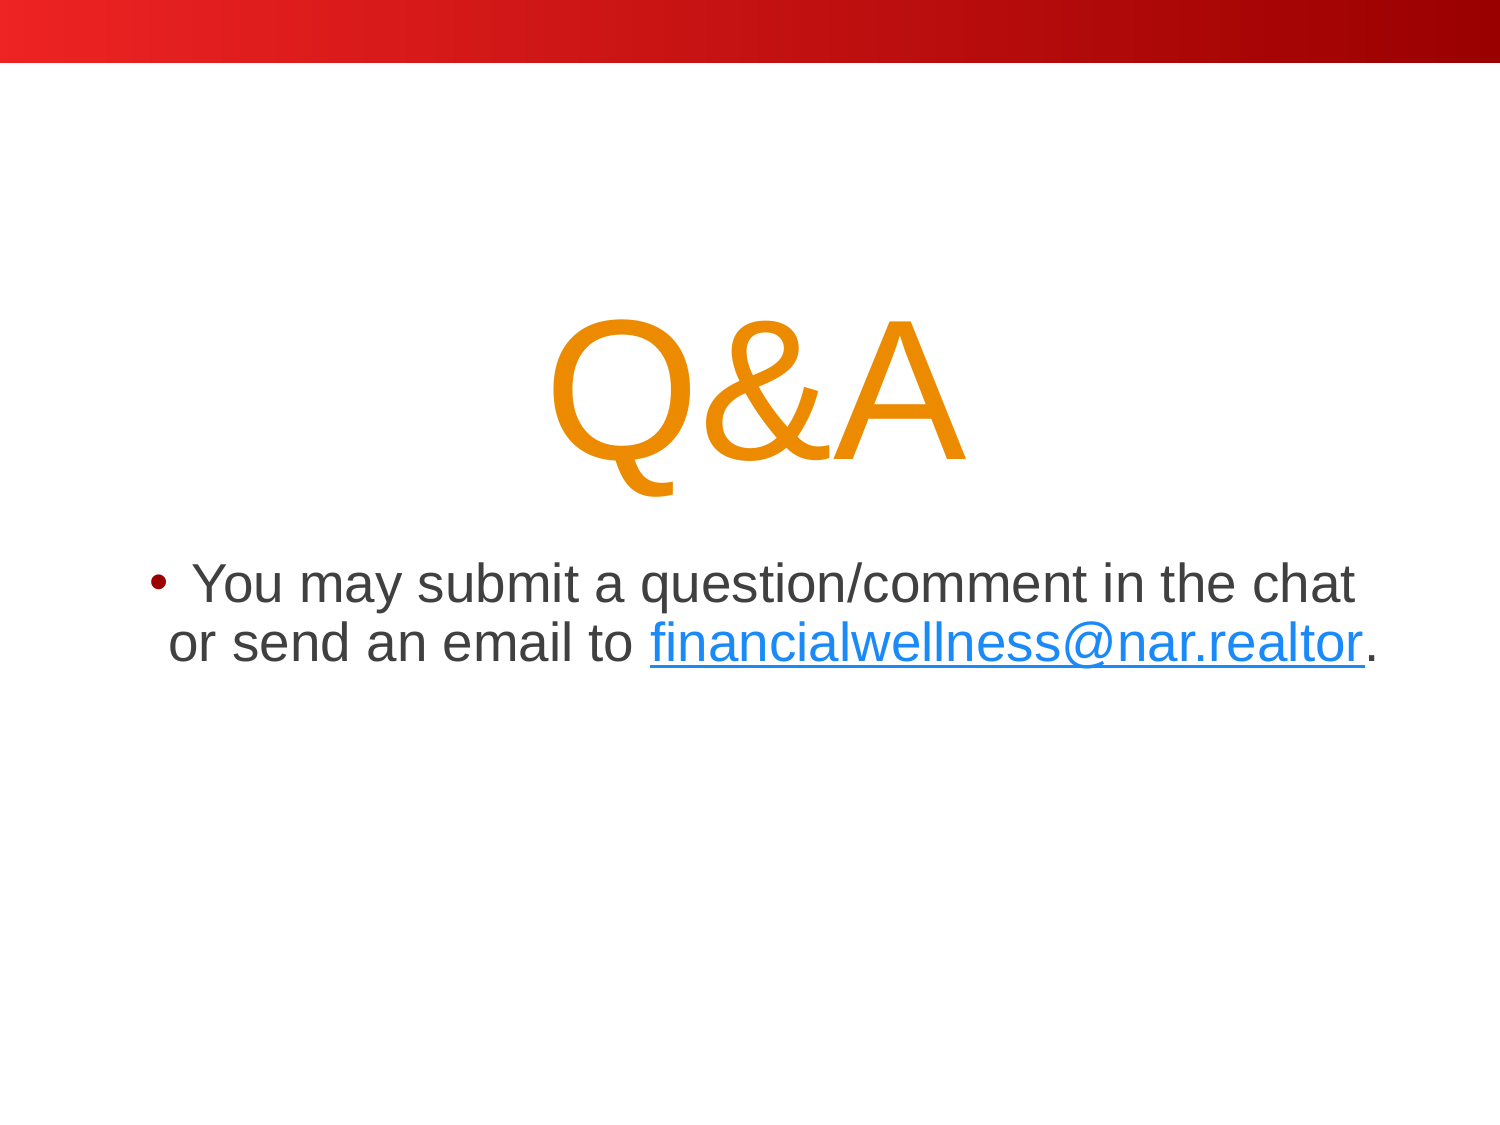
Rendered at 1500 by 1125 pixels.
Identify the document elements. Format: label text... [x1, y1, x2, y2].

list You may submit a question/comment in the chat or send an email to financialwellness@nar.realtor. [108, 547, 1403, 731]
title Q&A [36, 286, 1475, 505]
